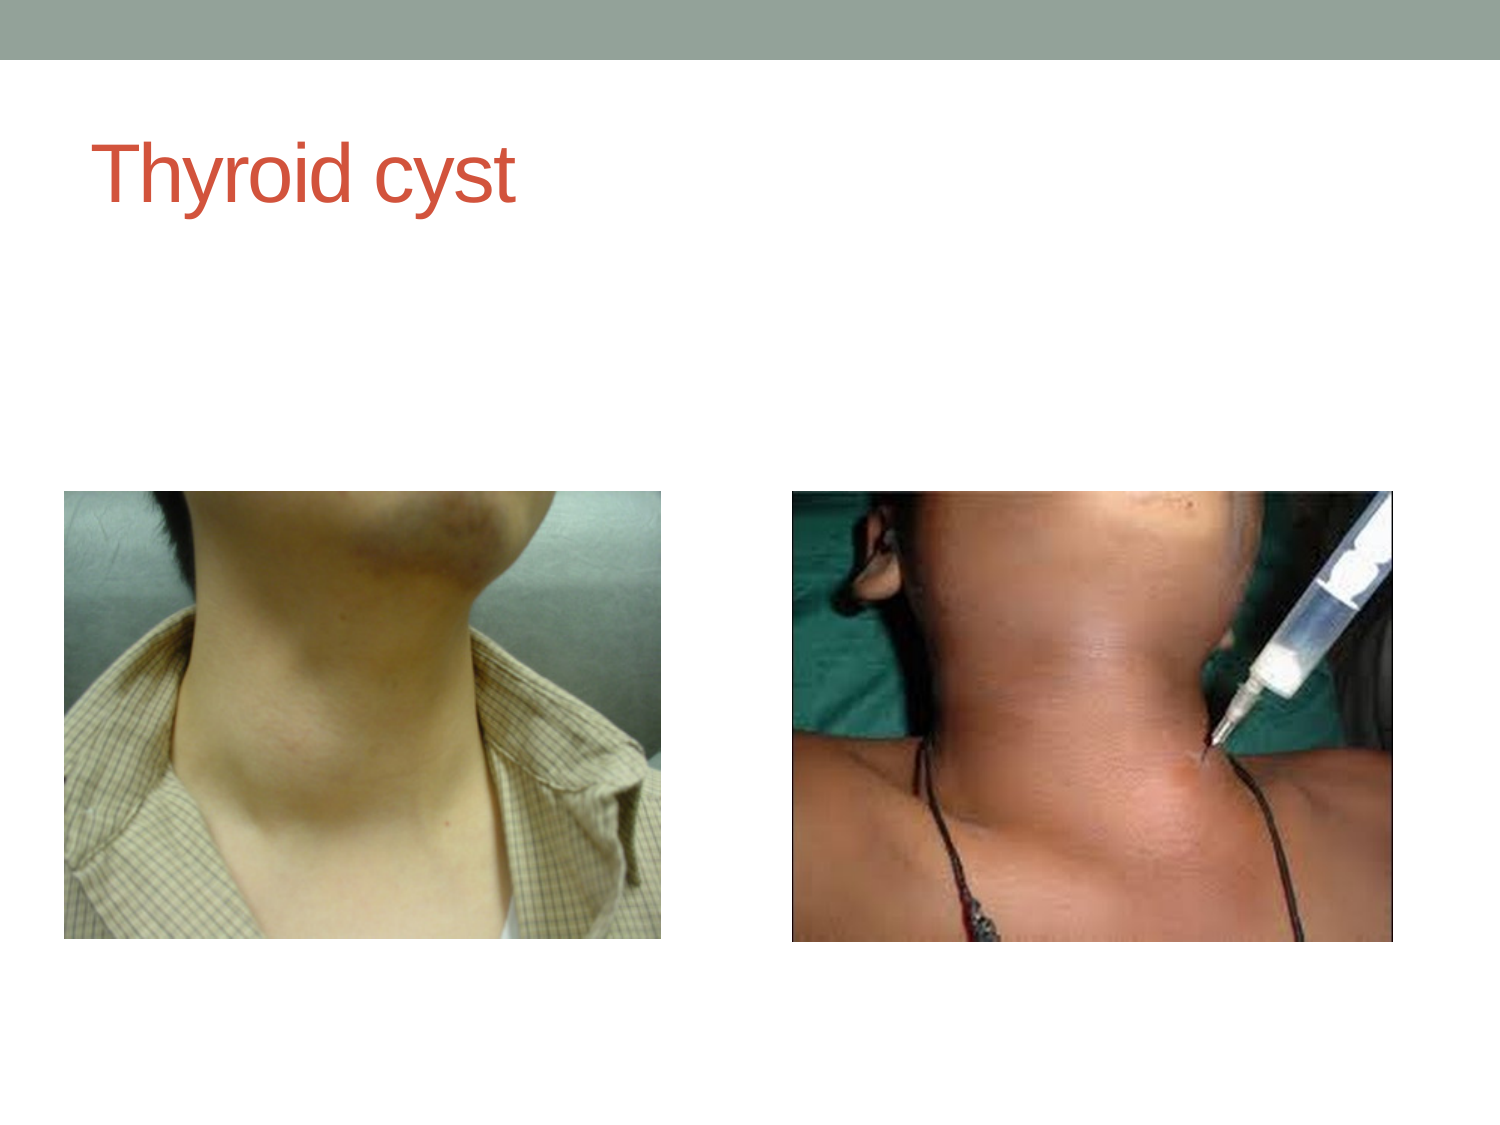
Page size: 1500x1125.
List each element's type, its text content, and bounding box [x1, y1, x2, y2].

title Thyroid cyst [75, 87, 1425, 250]
picture [791, 491, 1393, 942]
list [64, 491, 661, 939]
